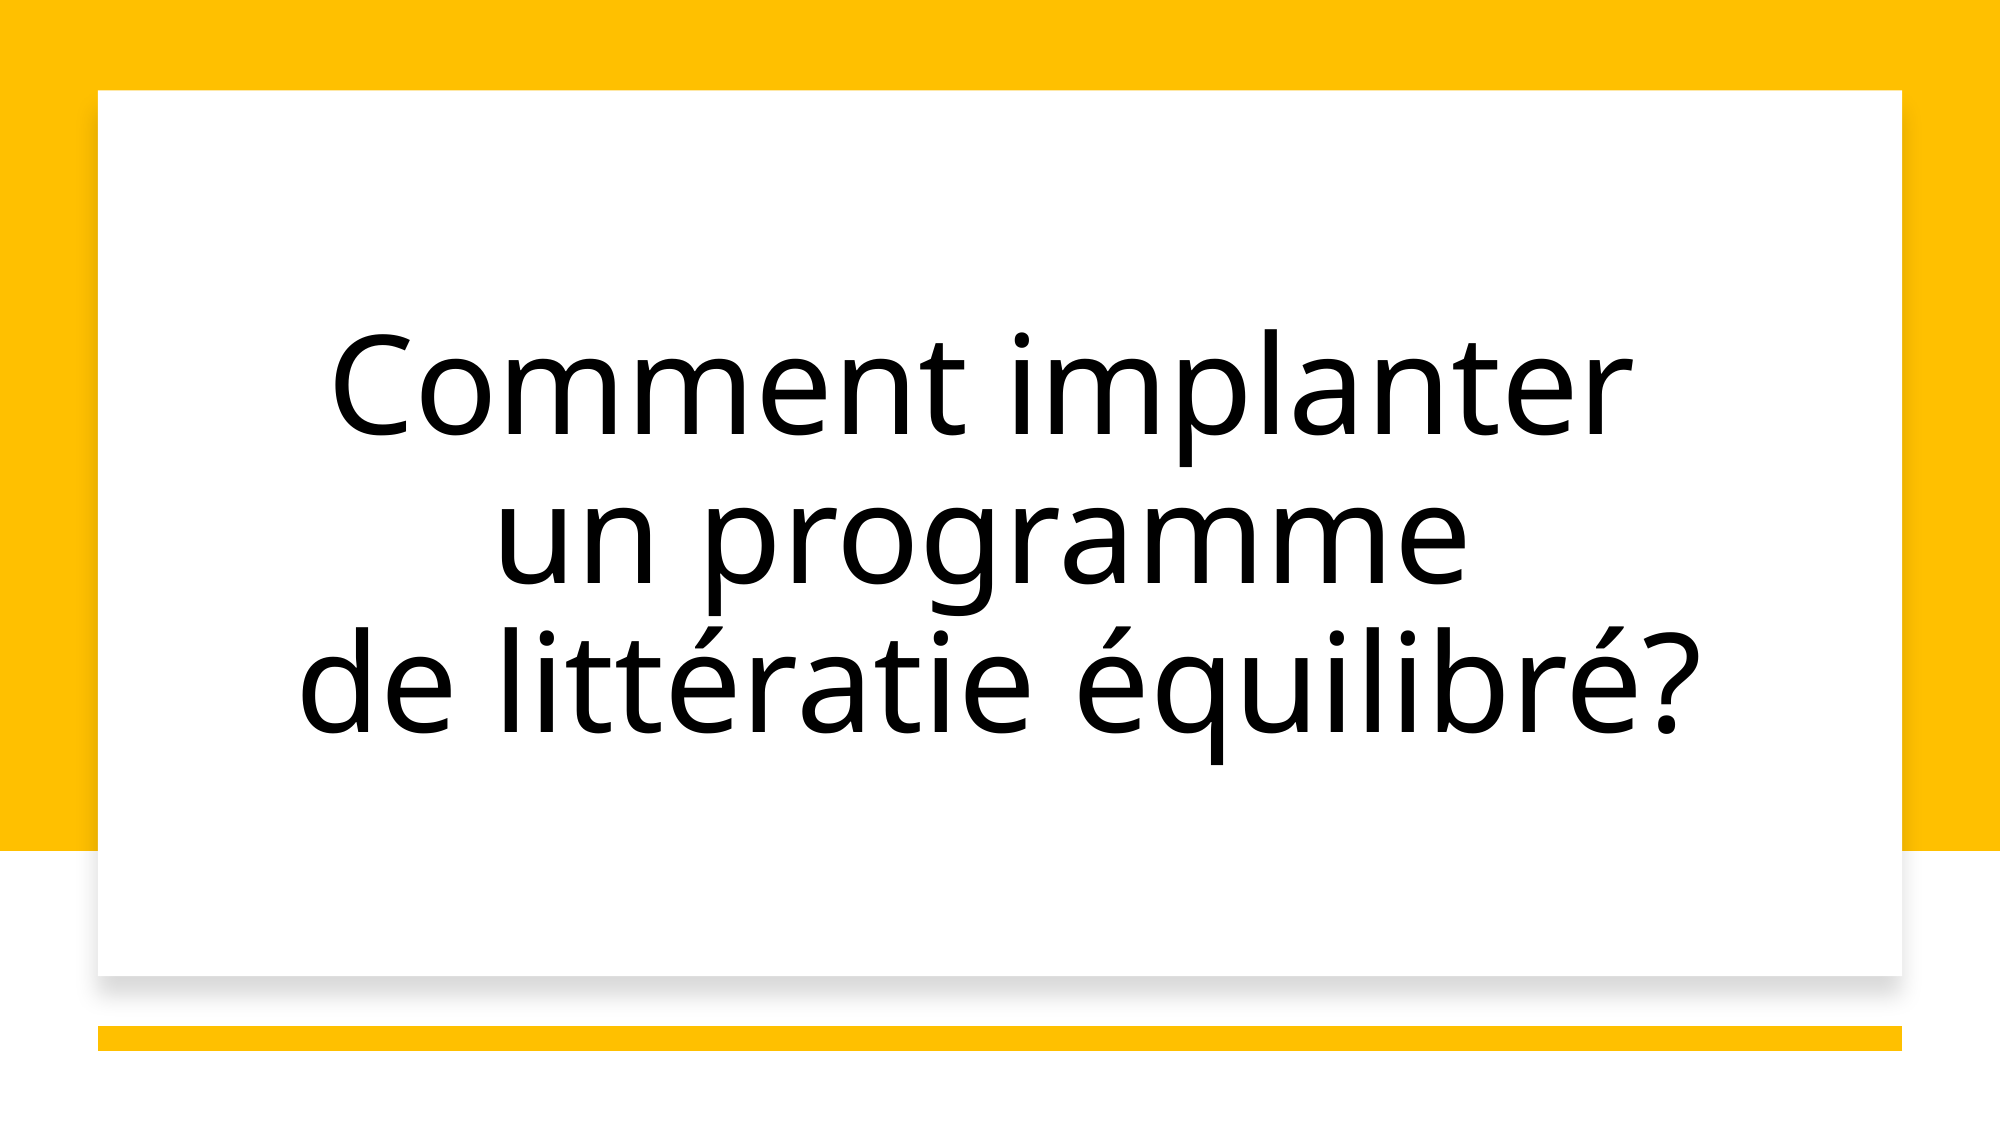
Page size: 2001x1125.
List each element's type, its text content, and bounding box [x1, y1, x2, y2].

text_box [97, 89, 1903, 977]
title Comment implanter un programme de littératie équilibré? [249, 204, 1750, 770]
text_box [0, 0, 2000, 852]
text_box [0, 852, 2000, 1125]
